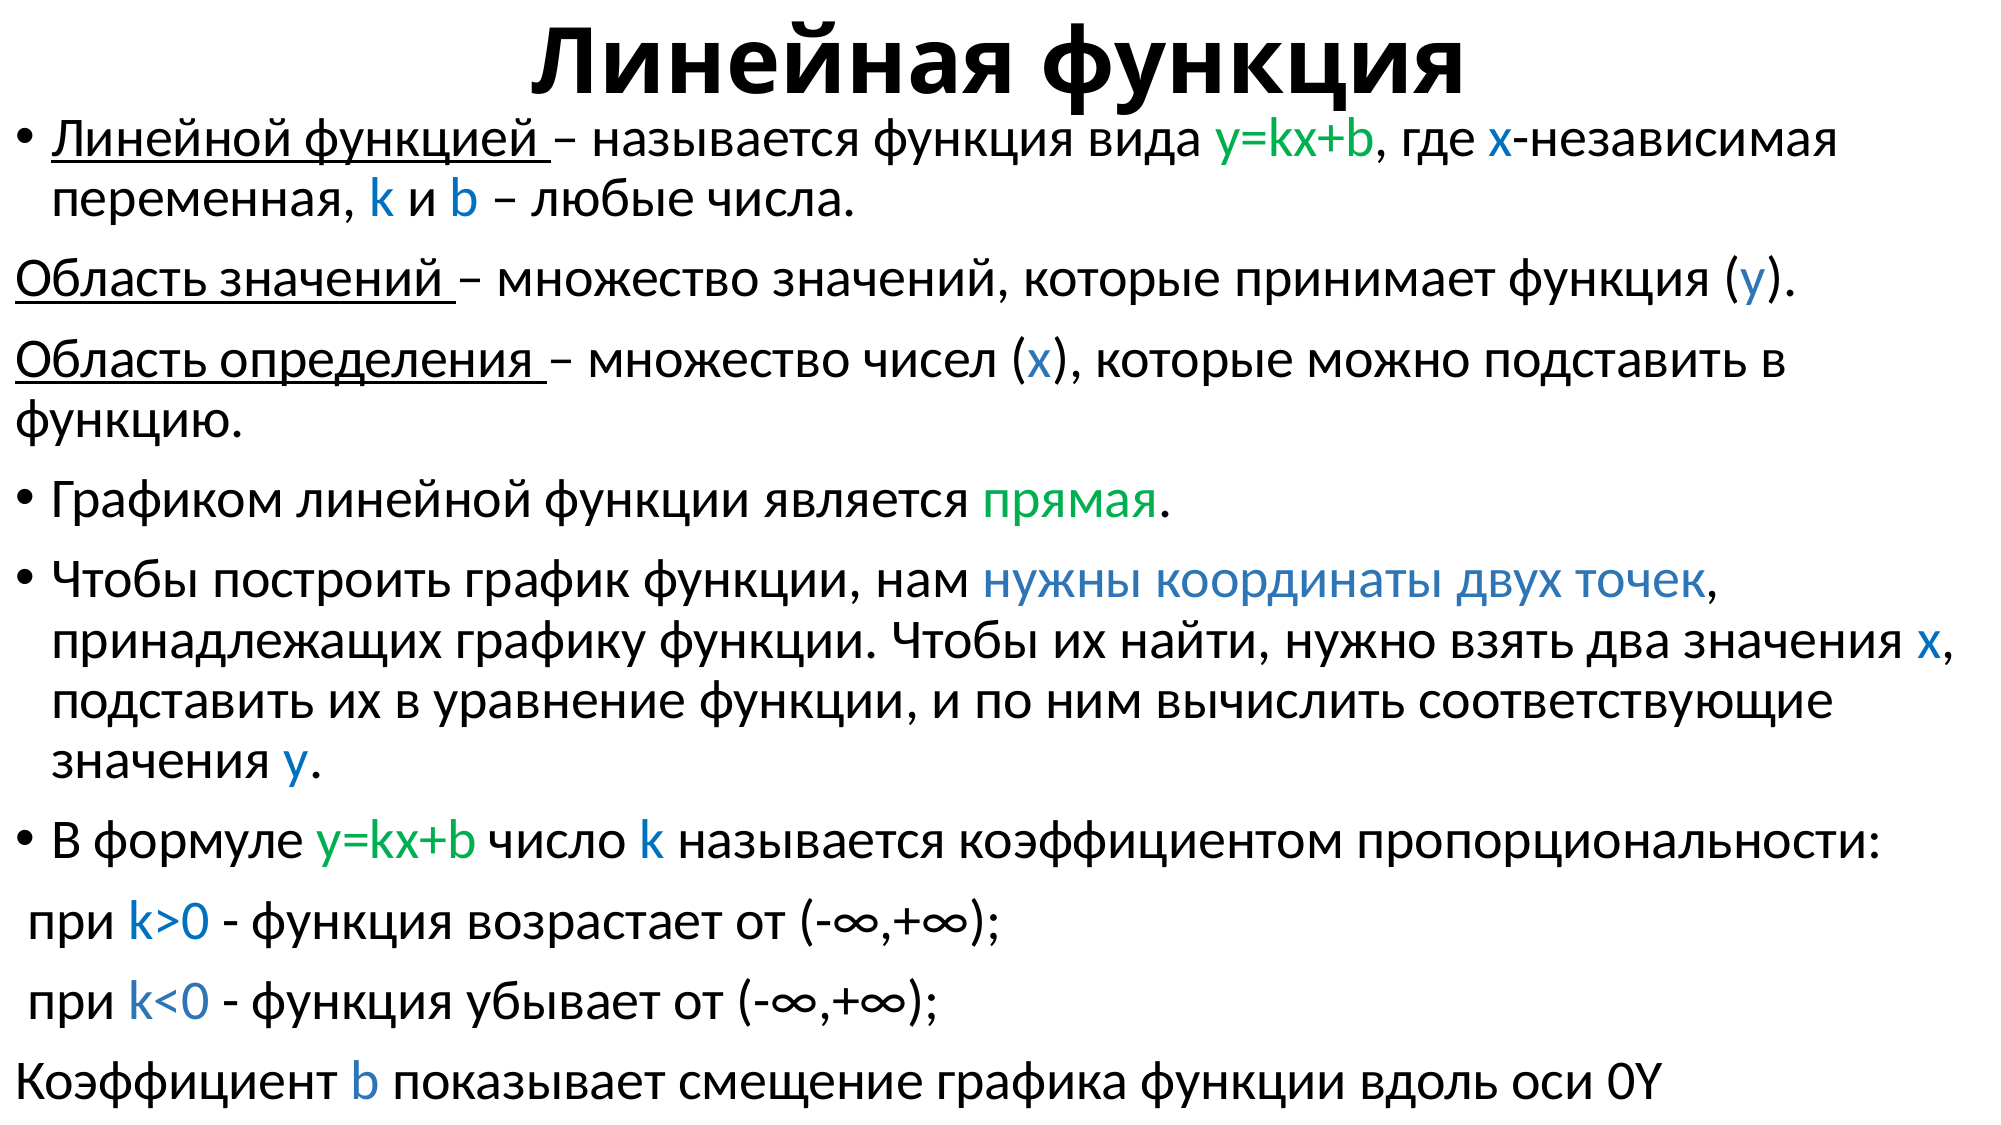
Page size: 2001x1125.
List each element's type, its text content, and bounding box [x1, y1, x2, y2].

list Линейной функцией – называется функция вида y=kx+b, где х-независимая переменная, k и b – любые числа. Область значений – множество значений, которые принимает функция (y). Область определения – множество чисел (x), которые можно подставить в функцию. Графиком линейной функции является прямая. Чтобы построить график функции, нам нужны координаты двух точек, принадлежащих графику функции. Чтобы их найти, нужно взять два значения х, подставить их в уравнение функции, и по ним вычислить соответствующие значения у. В формуле y=kx+b число k называется коэффициентом пропорциональности: при k>0 - функция возрастает от (-∞,+∞); при k<0 - функция убывает от (-∞,+∞); Коэффициент b показывает смещение графика функции вдоль оси 0Y [0, 100, 2000, 1125]
title Линейная функция [137, 0, 1863, 100]
